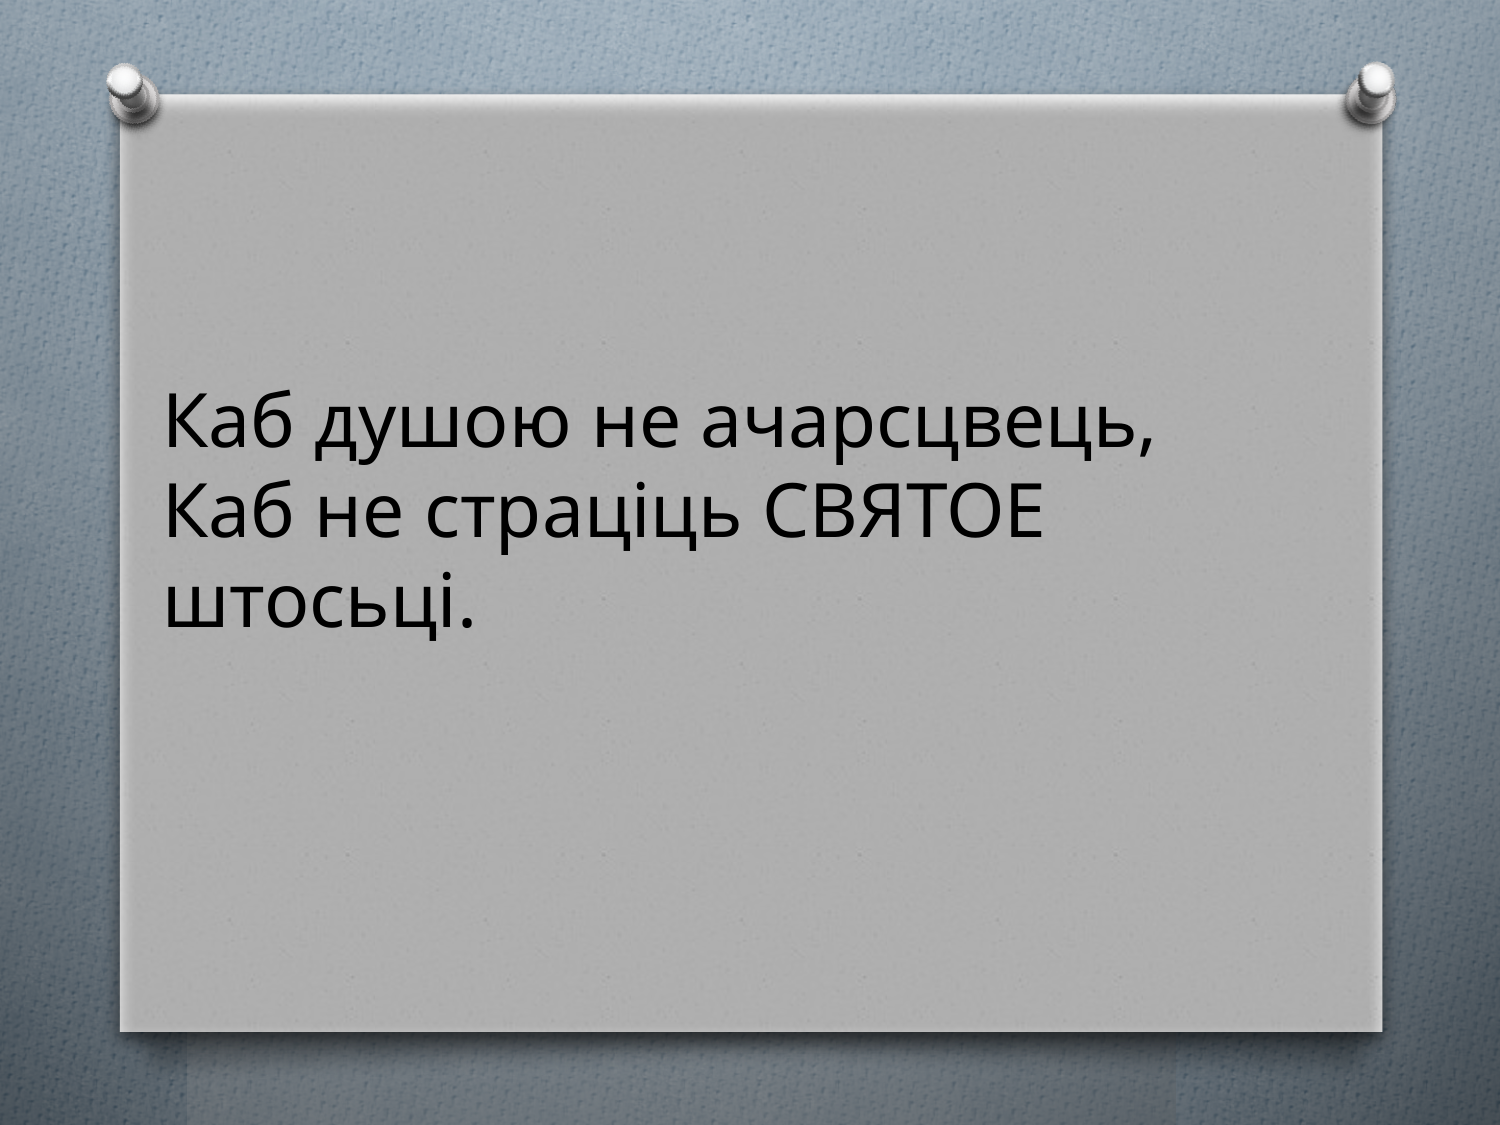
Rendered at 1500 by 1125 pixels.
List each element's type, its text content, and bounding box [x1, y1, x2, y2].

text_box Каб душою не ачарсцвець, Каб не страціць СВЯТОЕ штосьці. [147, 365, 1376, 651]
picture [75, 29, 198, 153]
picture [1317, 35, 1439, 156]
